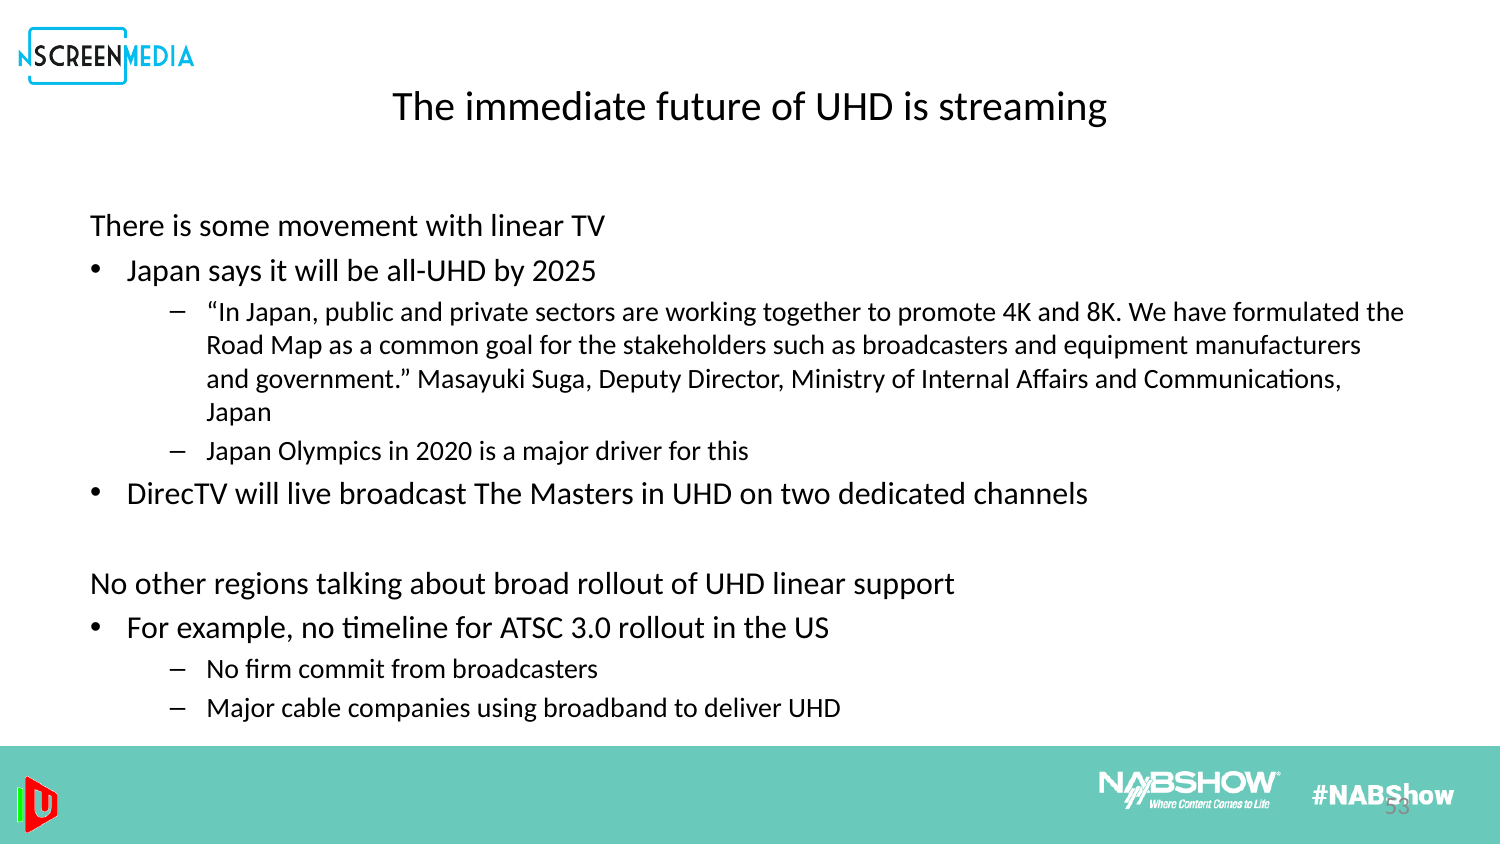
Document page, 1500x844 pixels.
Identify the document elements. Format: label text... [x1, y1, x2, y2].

title The immediate future of UHD is streaming [75, 33, 1425, 175]
list There is some movement with linear TV Japan says it will be all-UHD by 2025 “In Japan, public and private sectors are working together to promote 4K and 8K. We have formulated the Road Map as a common goal for the stakeholders such as broadcasters and equipment manufacturers and government.” Masayuki Suga, Deputy Director, Ministry of Internal Affairs and Communications, Japan Japan Olympics in 2020 is a major driver for this DirecTV will live broadcast The Masters in UHD on two dedicated channels No other regions talking about broad rollout of UHD linear support For example, no timeline for ATSC 3.0 rollout in the US No firm commit from broadcasters Major cable companies using broadband to deliver UHD [75, 196, 1425, 735]
slide_number 53 [1074, 782, 1425, 827]
picture [0, 0, 1500, 844]
